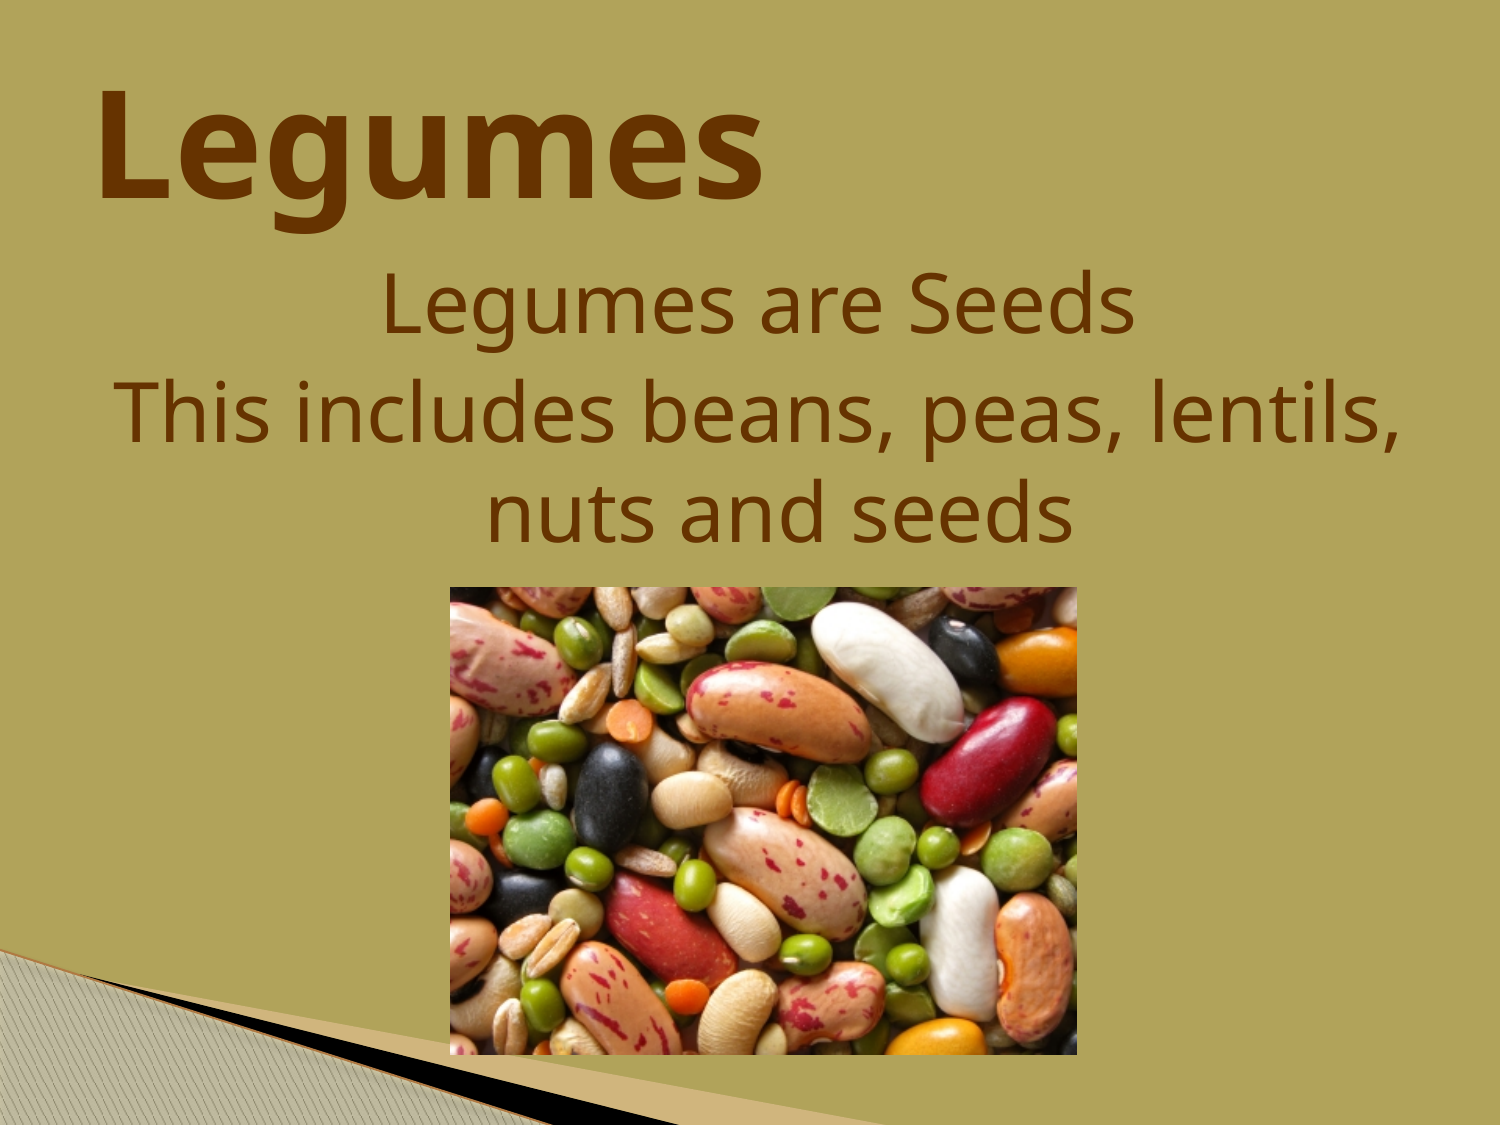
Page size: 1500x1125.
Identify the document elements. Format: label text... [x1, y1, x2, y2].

list Legumes are Seeds This includes beans, peas, lentils, nuts and seeds [74, 242, 1426, 638]
title Legumes [75, 45, 1425, 233]
picture [449, 587, 1077, 1055]
